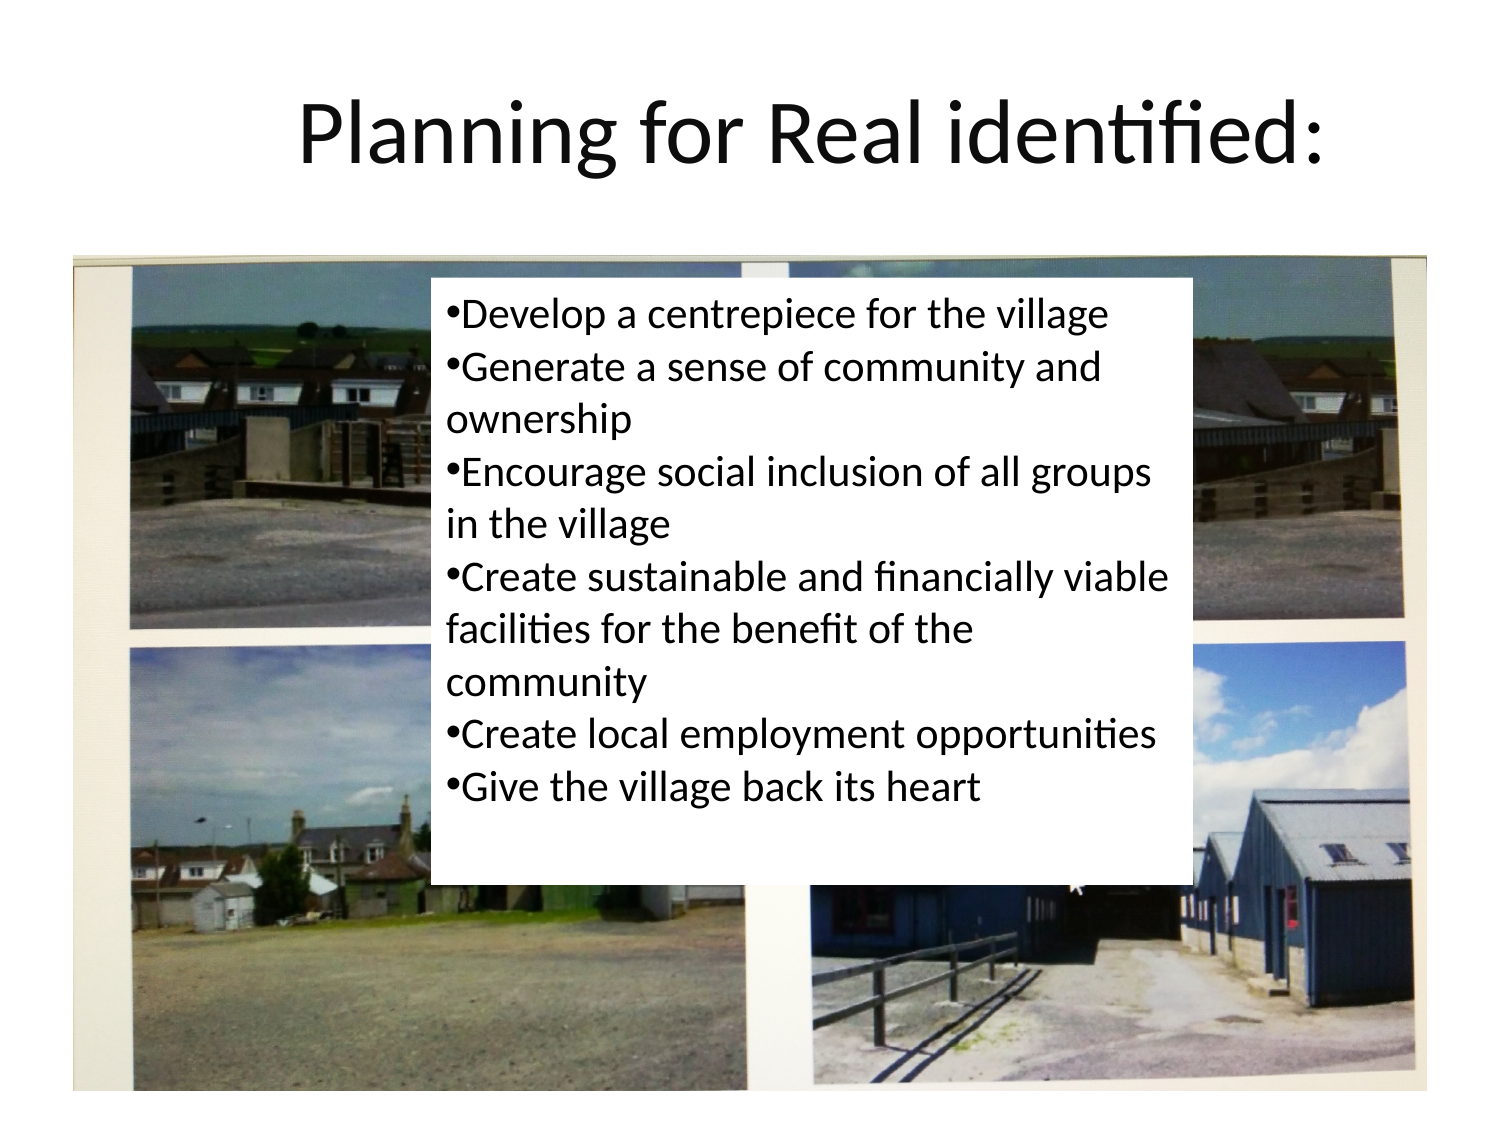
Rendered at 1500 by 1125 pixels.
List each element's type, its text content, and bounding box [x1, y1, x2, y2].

picture [72, 255, 1427, 1091]
title Planning for Real identified: [281, 56, 1365, 198]
